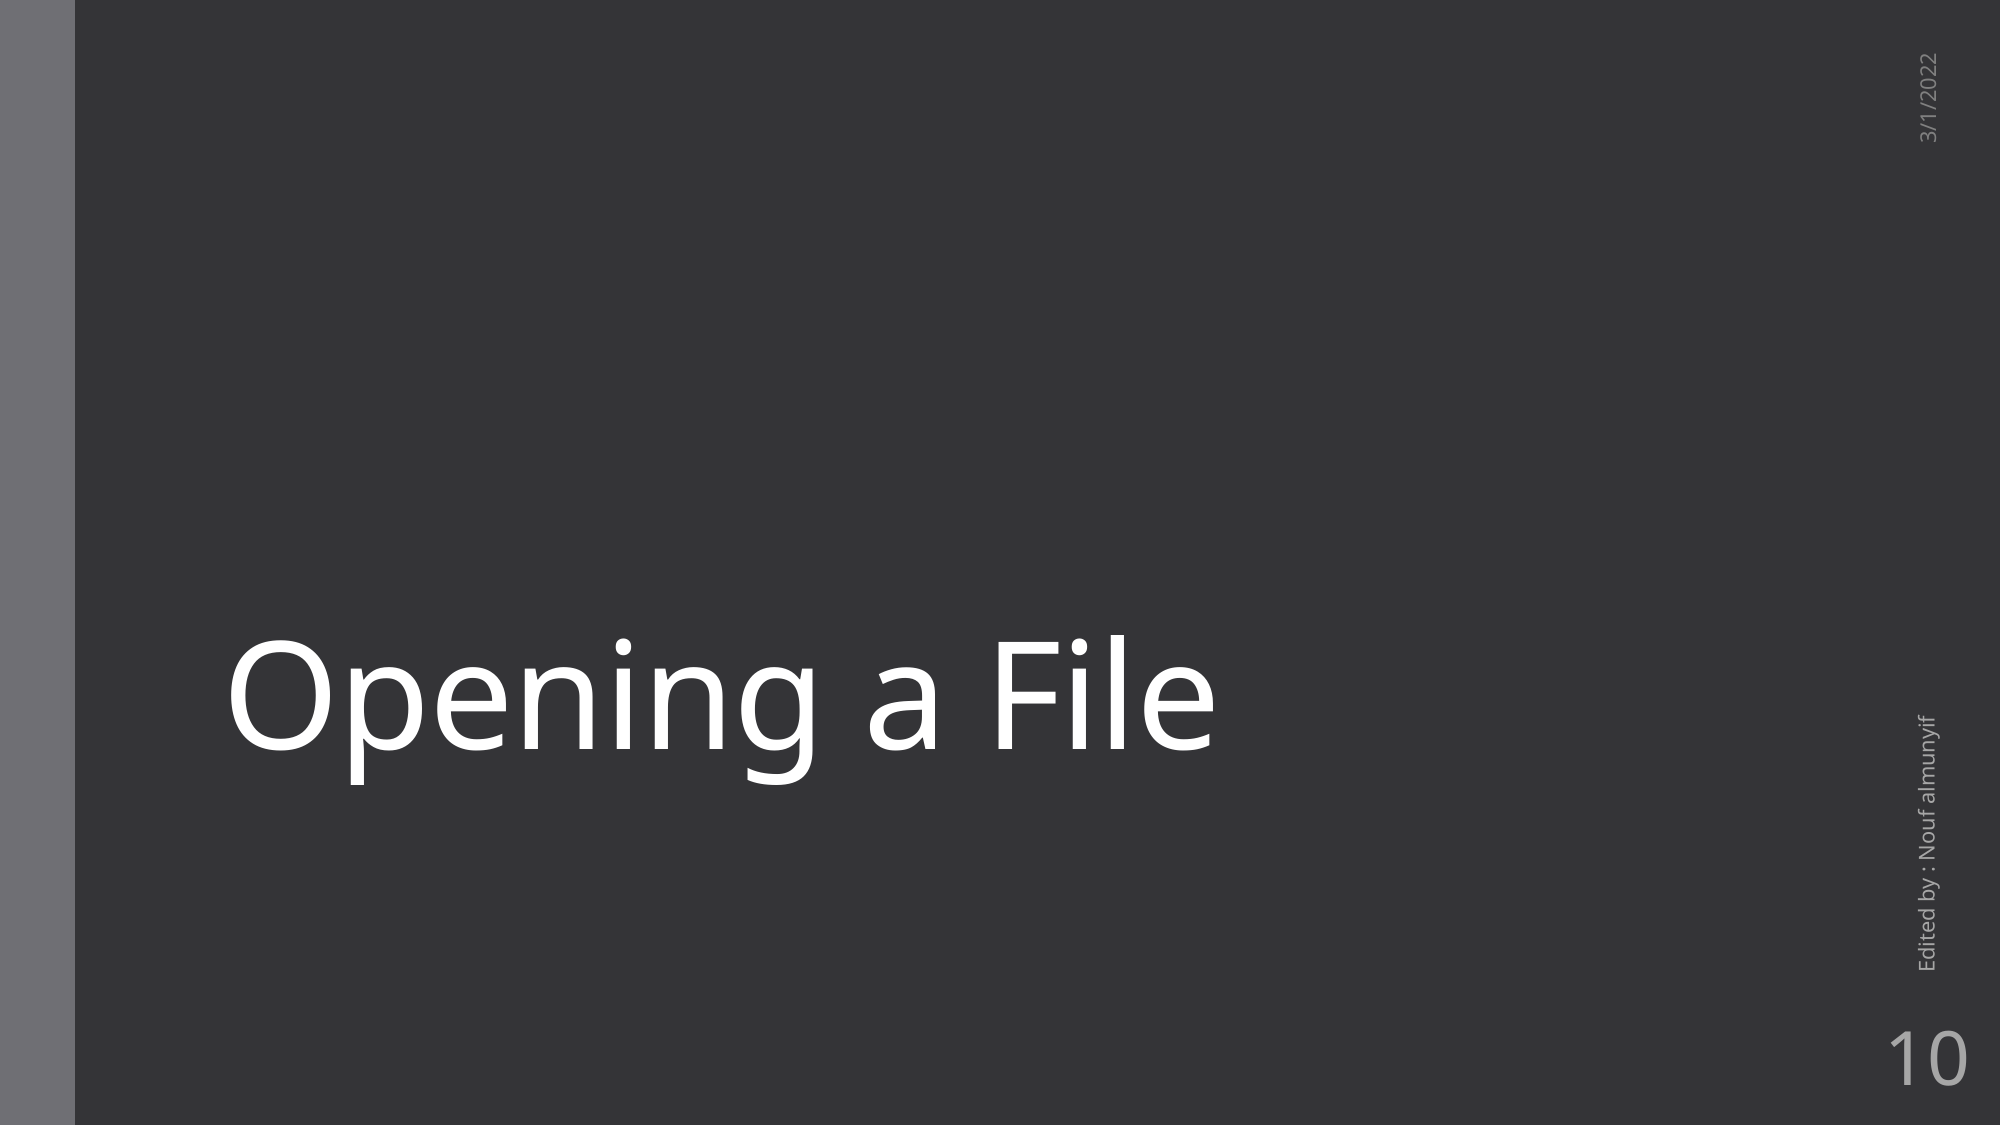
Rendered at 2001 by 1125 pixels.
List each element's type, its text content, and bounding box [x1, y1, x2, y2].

footer Edited by : Nouf almunyif [1897, 400, 1958, 988]
slide_number 10 [1852, 1012, 2000, 1110]
title Opening a File [206, 124, 1824, 788]
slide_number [1897, 37, 1958, 351]
